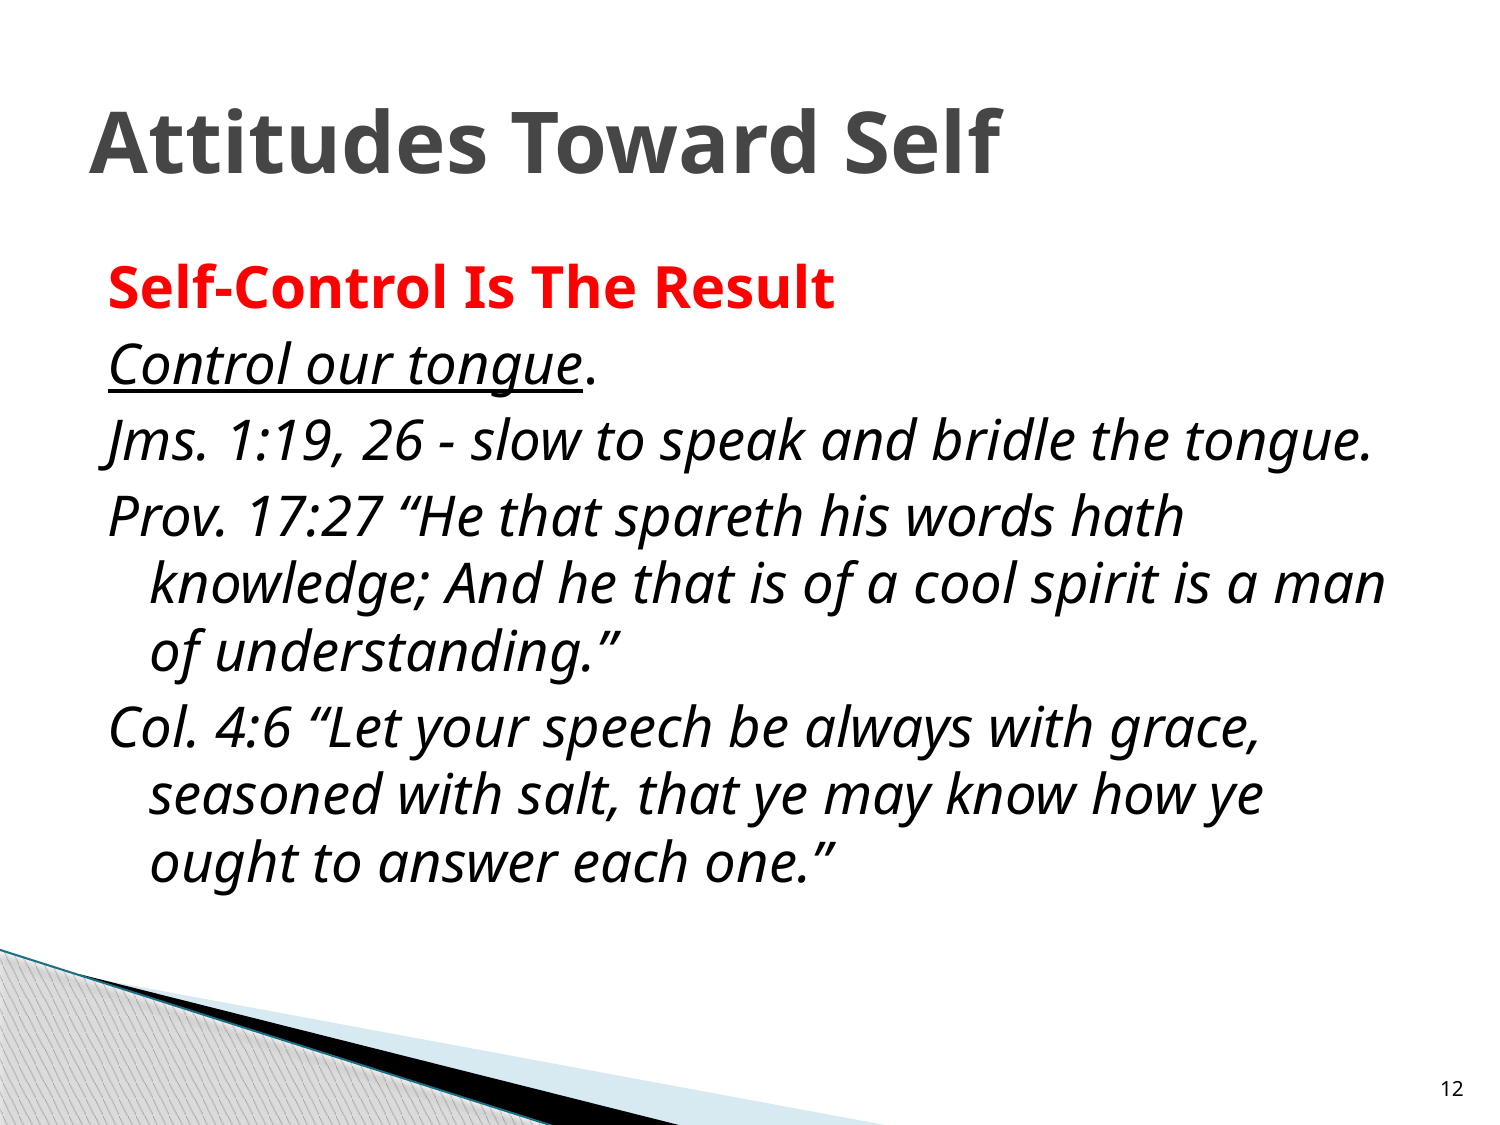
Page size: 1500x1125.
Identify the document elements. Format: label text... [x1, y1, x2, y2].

slide_number 12 [1418, 1051, 1479, 1112]
list Self-Control Is The Result Control our tongue. Jms. 1:19, 26 - slow to speak and bridle the tongue. Prov. 17:27 “He that spareth his words hath knowledge; And he that is of a cool spirit is a man of understanding.” Col. 4:6 “Let your speech be always with grace, seasoned with salt, that ye may know how ye ought to answer each one.” [75, 243, 1425, 986]
title Attitudes Toward Self [75, 45, 1425, 233]
